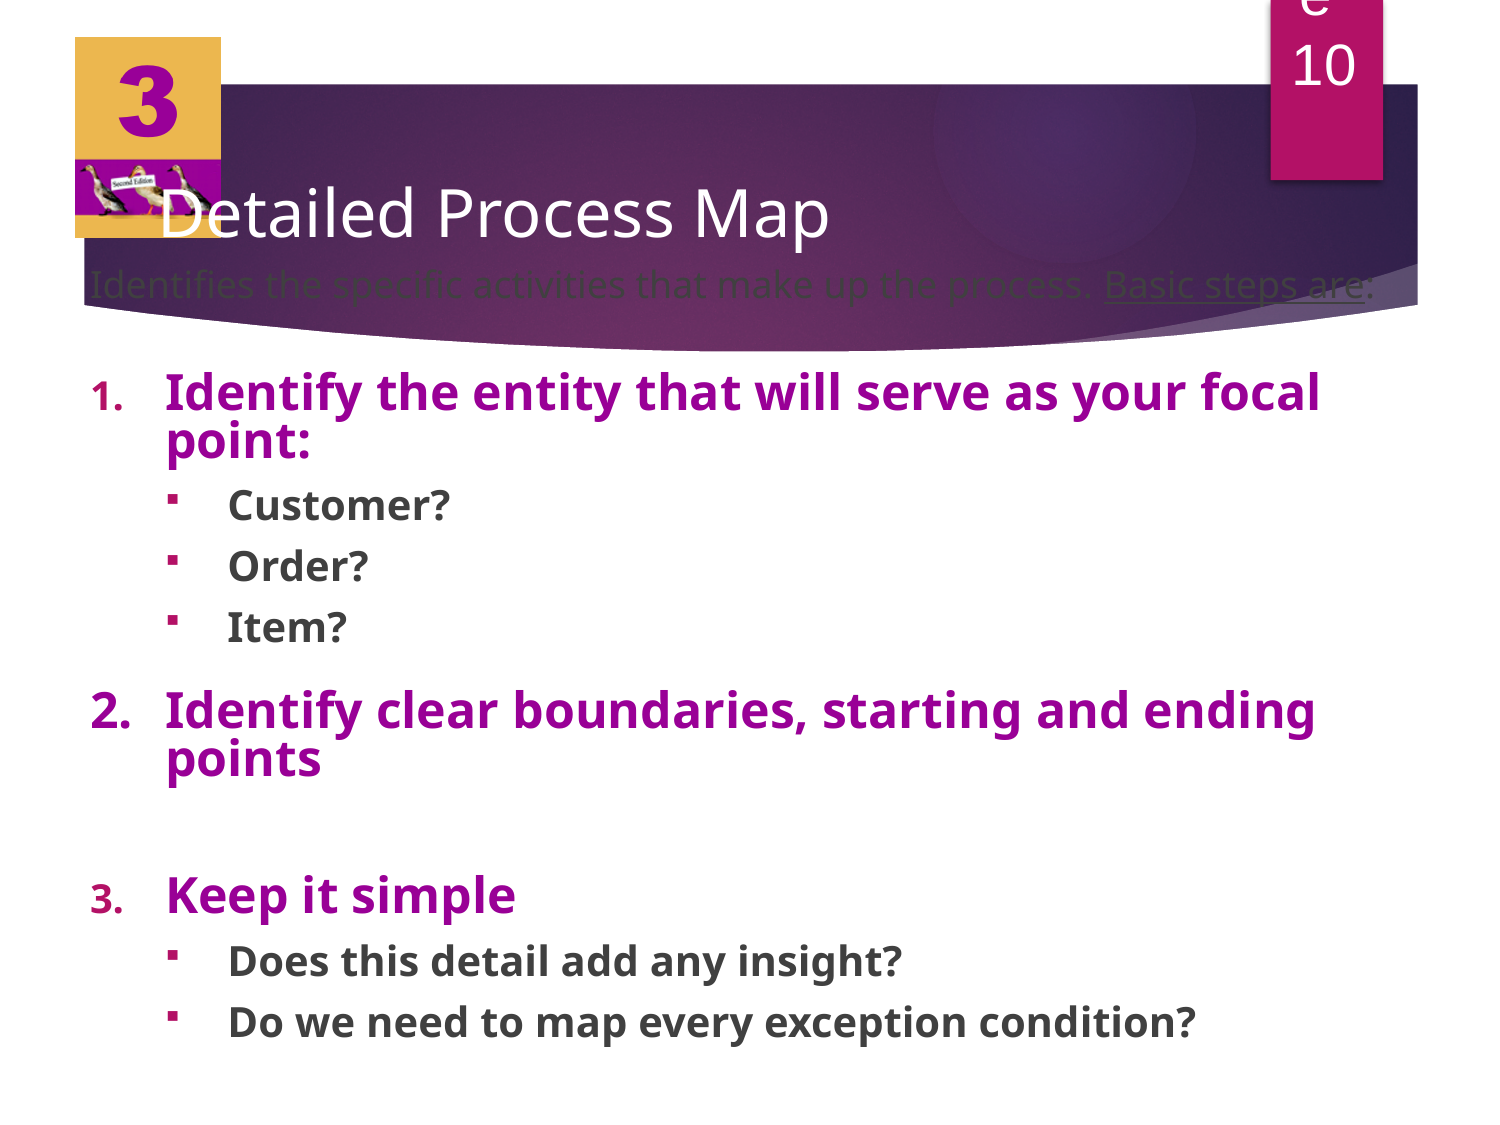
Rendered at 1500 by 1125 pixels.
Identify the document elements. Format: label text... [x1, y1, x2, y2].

list Identifies the specific activities that make up the process. Basic steps are: Identify the entity that will serve as your focal point: Customer? Order? Item? 2. Identify clear boundaries, starting and ending points Keep it simple Does this detail add any insight? Do we need to map every exception condition? [75, 262, 1450, 1005]
picture [75, 37, 221, 238]
title Detailed Process Map [142, 152, 1183, 262]
slide_number Chapter 3, Slide 10 [1259, 48, 1390, 175]
